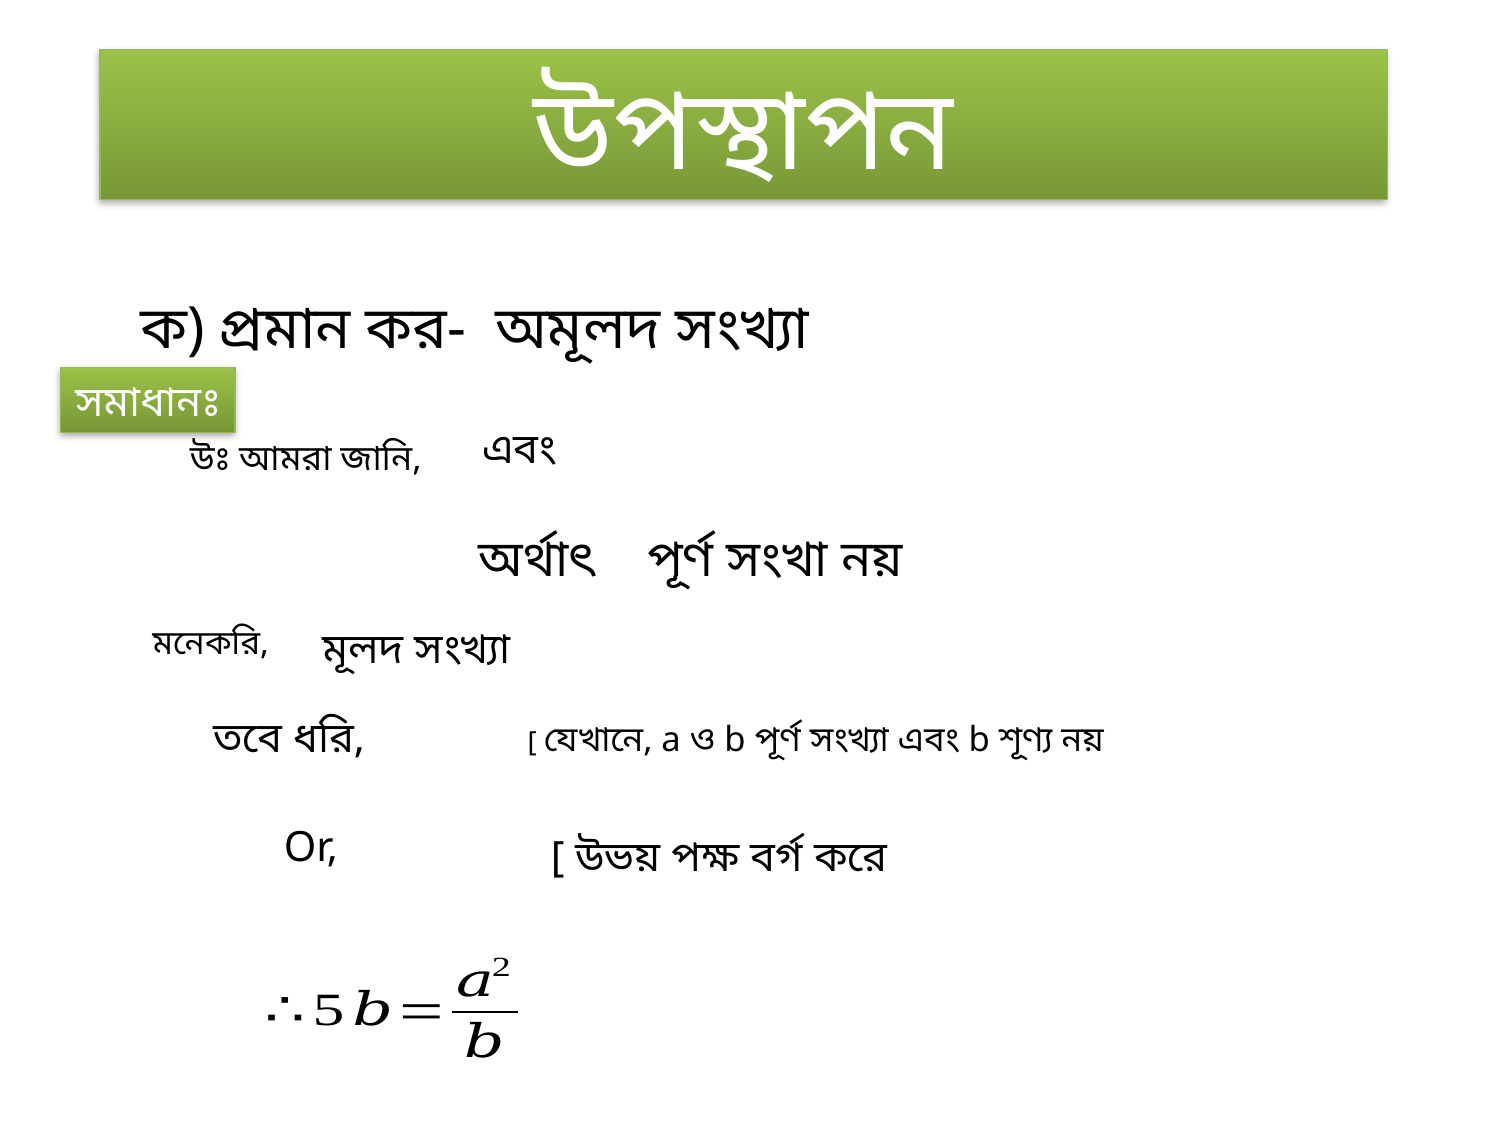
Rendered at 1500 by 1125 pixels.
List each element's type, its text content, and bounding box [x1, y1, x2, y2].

text_box উপস্থাপন [99, 49, 1388, 200]
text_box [268, 811, 926, 906]
text_box সমাধানঃ [60, 367, 236, 433]
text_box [187, 702, 1145, 801]
text_box মনেকরি, [137, 613, 288, 677]
text_box উঃ আমরা জানি, [174, 428, 457, 491]
